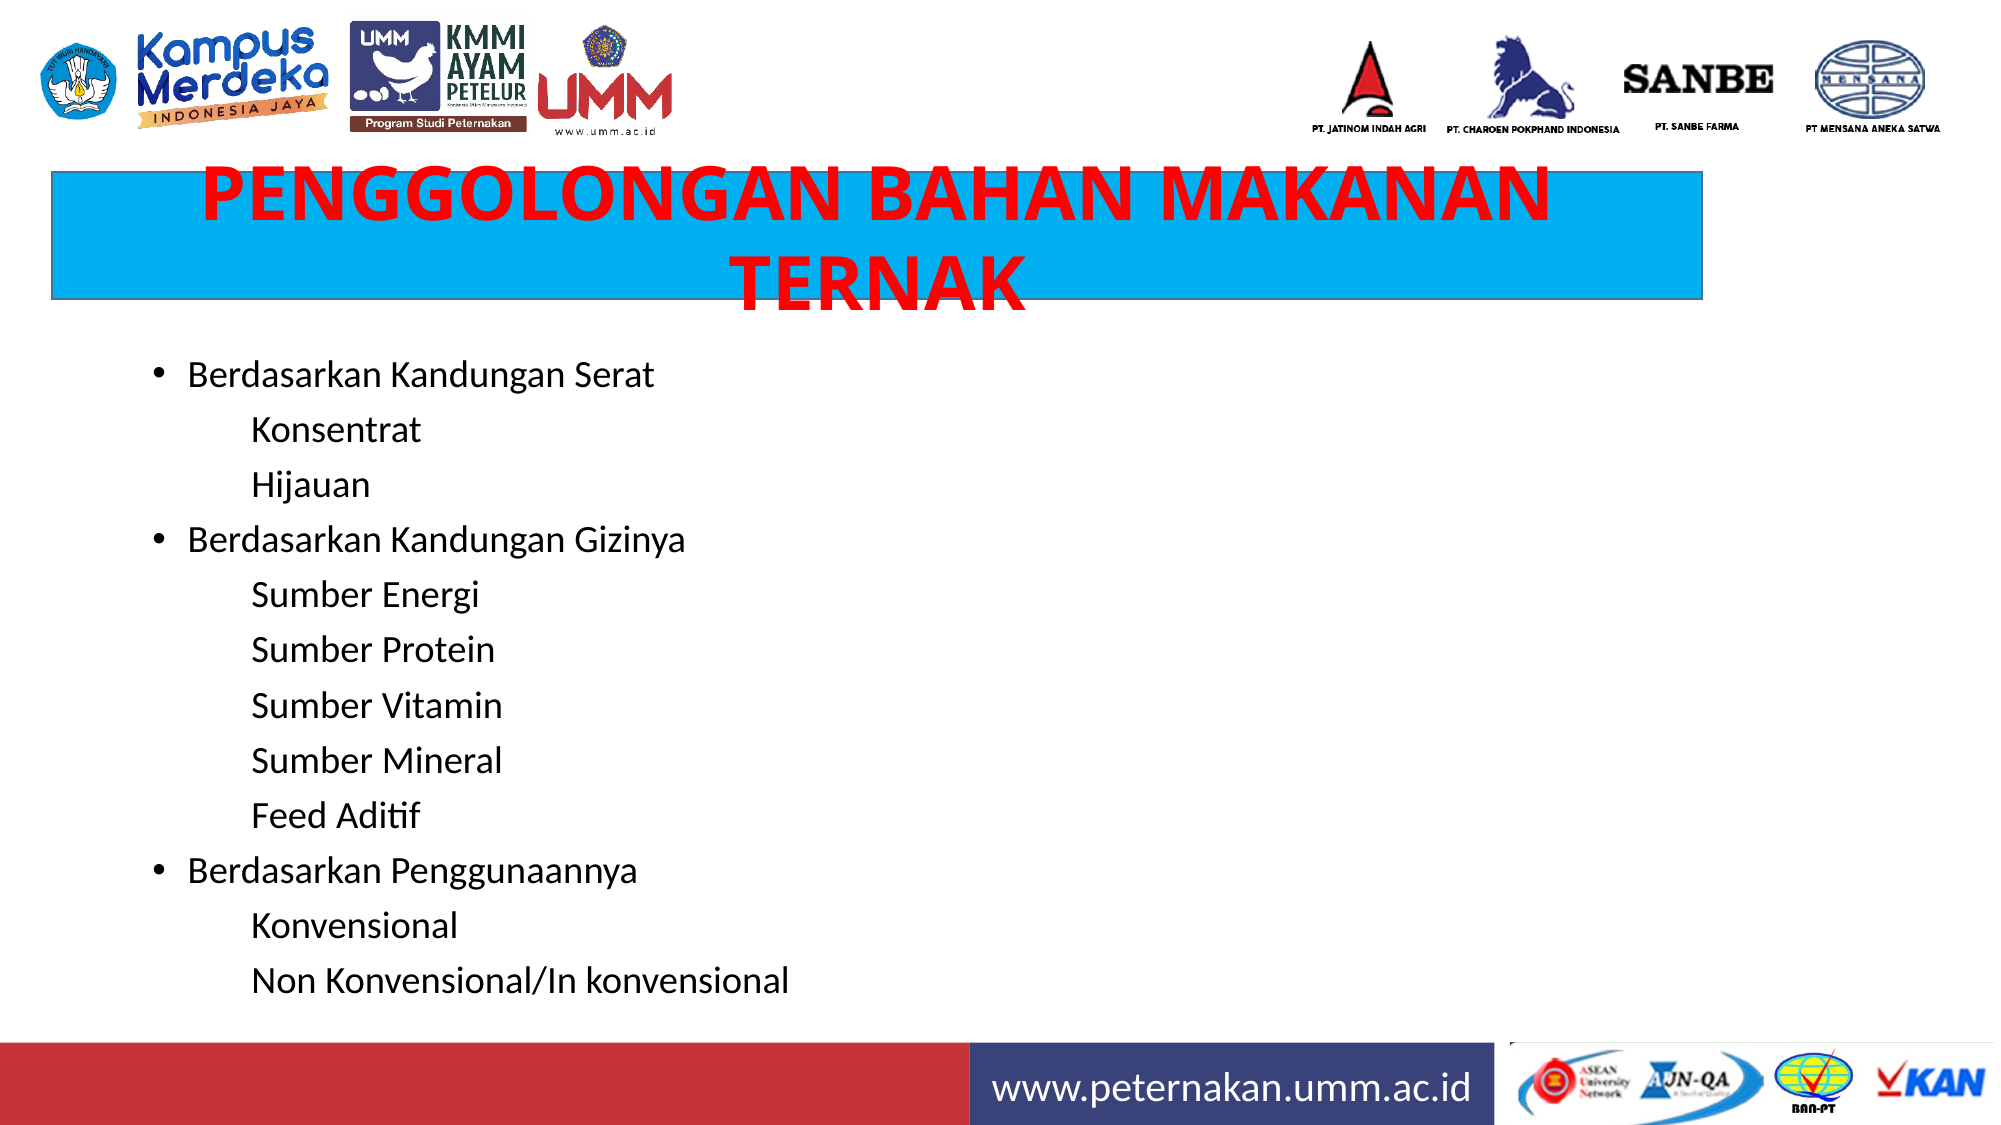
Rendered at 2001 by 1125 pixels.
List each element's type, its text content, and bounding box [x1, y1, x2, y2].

picture [1509, 1042, 1994, 1125]
picture [39, 21, 330, 133]
picture [343, 0, 691, 166]
list Berdasarkan Kandungan Serat Konsentrat Hijauan Berdasarkan Kandungan Gizinya Sumber Energi Sumber Protein Sumber Vitamin Sumber Mineral Feed Aditif Berdasarkan Penggunaannya Konvensional Non Konvensional/In konvensional [137, 346, 1805, 1014]
picture [1299, 30, 2000, 158]
text_box PENGGOLONGAN BAHAN MAKANAN TERNAK [51, 171, 1703, 300]
